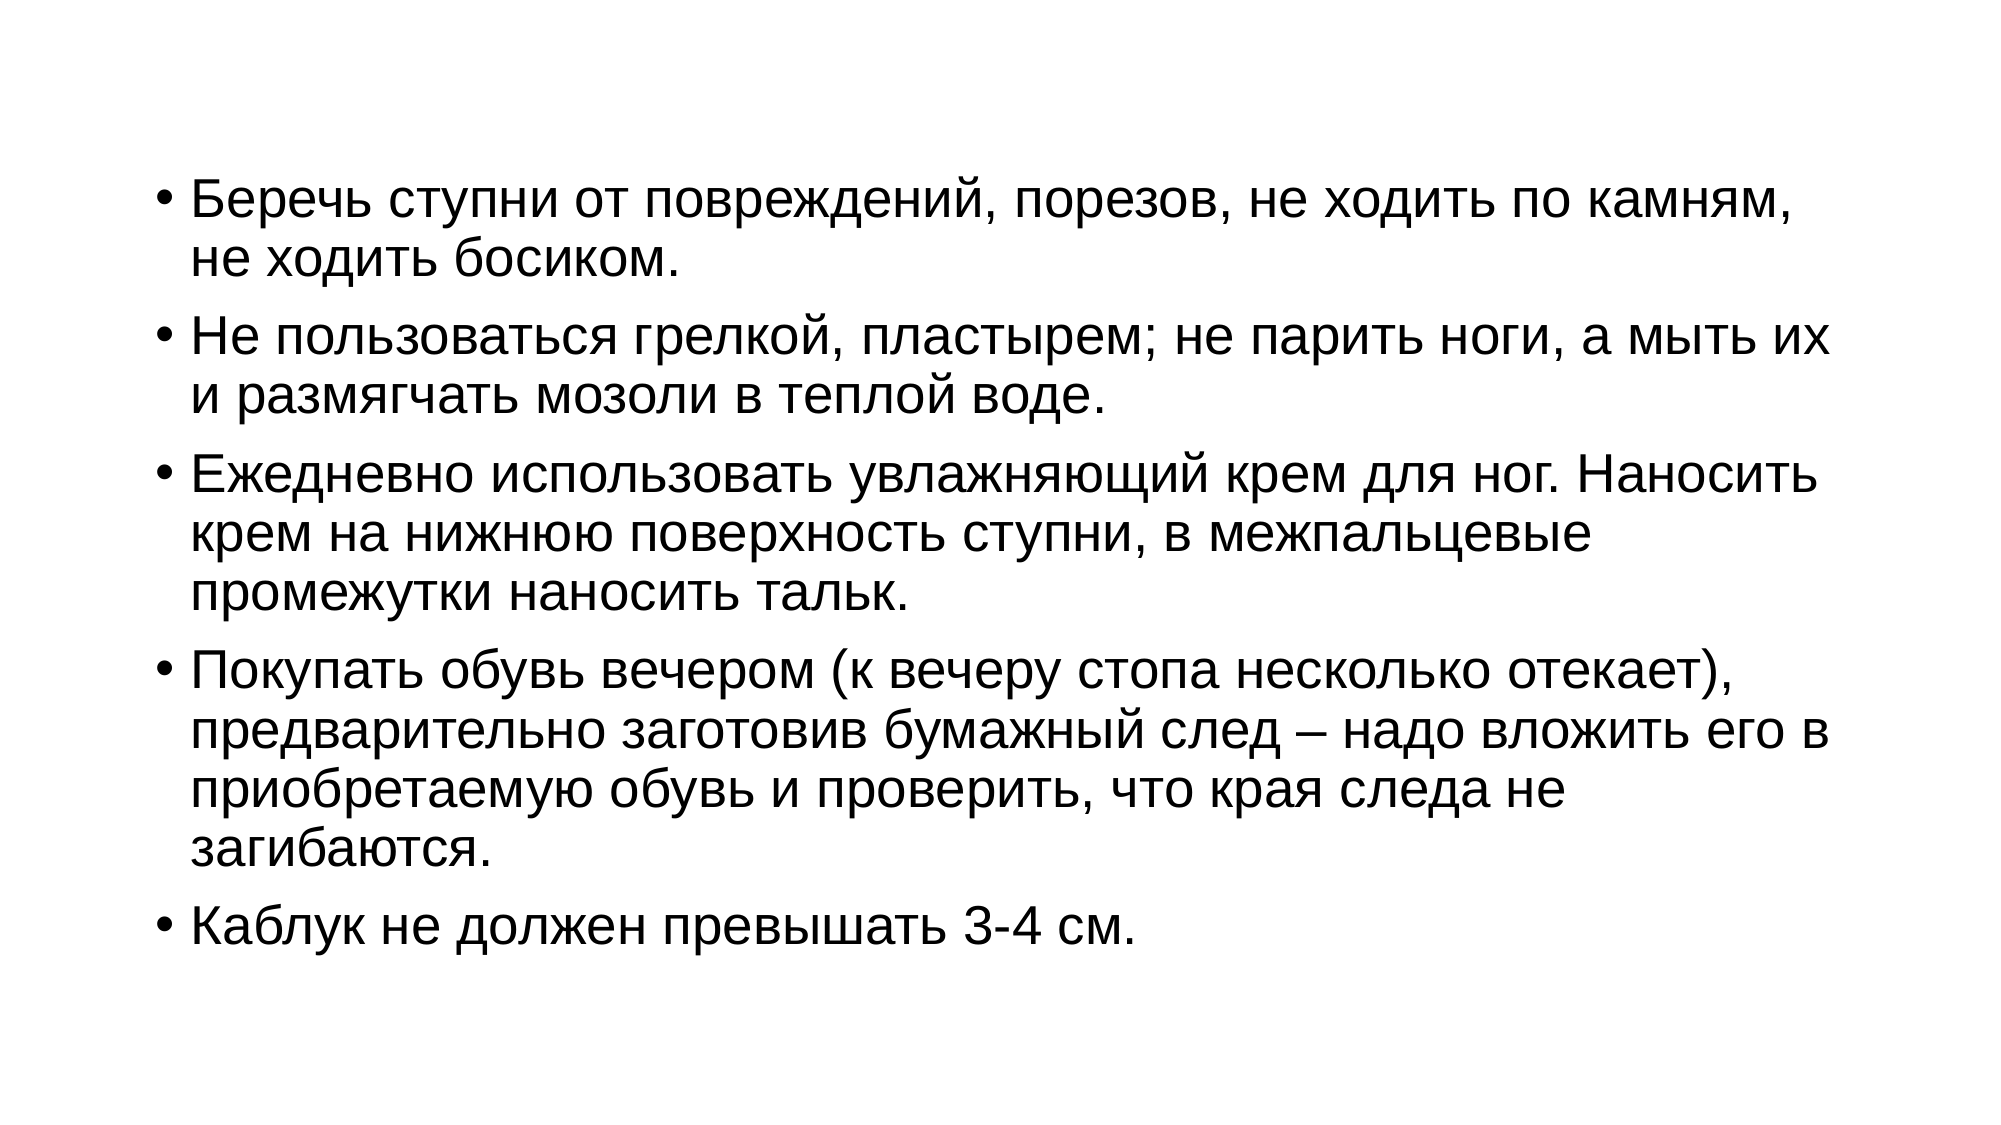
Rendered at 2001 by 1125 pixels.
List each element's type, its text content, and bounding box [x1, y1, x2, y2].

list Беречь ступни от повреждений, порезов, не ходить по камням, не ходить босиком. Не пользоваться грелкой, пластырем; не парить ноги, а мыть их и размягчать мозоли в теплой воде. Ежедневно использовать увлажняющий крем для ног. Наносить крем на нижнюю поверхность ступни, в межпальцевые промежутки наносить тальк. Покупать обувь вечером (к вечеру стопа несколько отекает), предварительно заготовив бумажный след – надо вложить его в приобретаемую обувь и проверить, что края следа не загибаются. Каблук не должен превышать 3-4 см. [140, 162, 1866, 1051]
